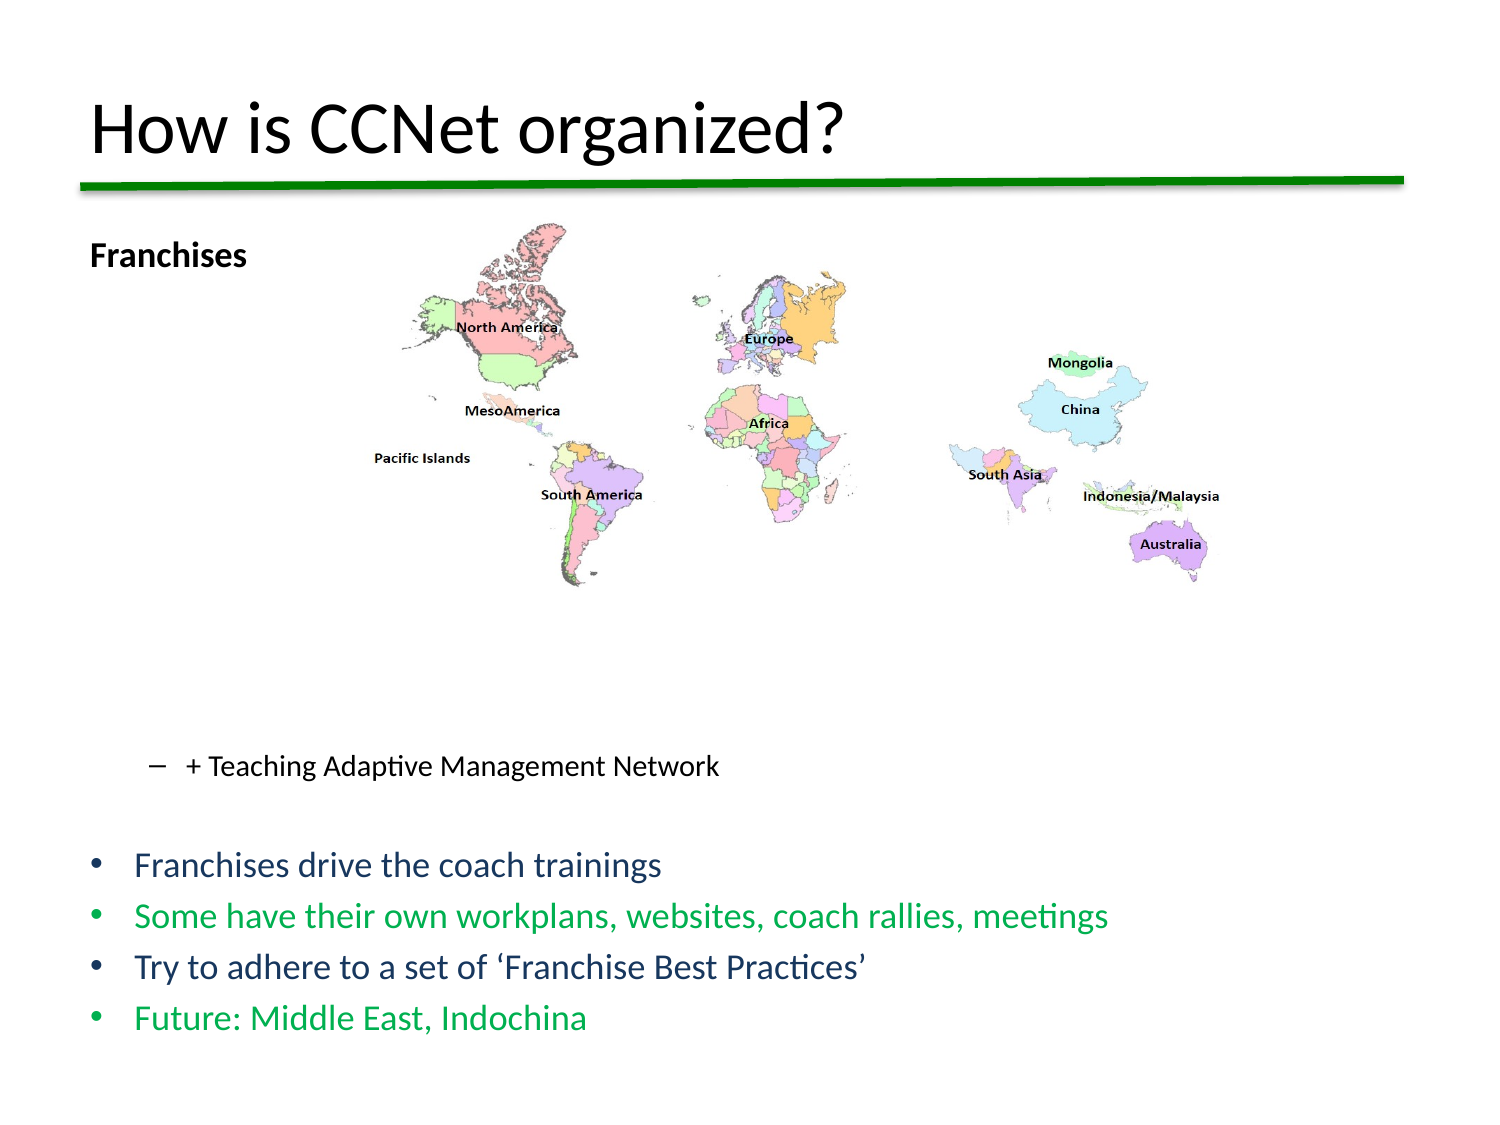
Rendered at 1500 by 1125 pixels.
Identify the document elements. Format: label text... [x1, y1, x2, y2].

picture [353, 201, 1249, 656]
title How is CCNet organized? [75, 45, 1425, 202]
list Franchises + Teaching Adaptive Management Network Franchises drive the coach trainings Some have their own workplans, websites, coach rallies, meetings Try to adhere to a set of ‘Franchise Best Practices’ Future: Middle East, Indochina [75, 223, 1425, 1049]
